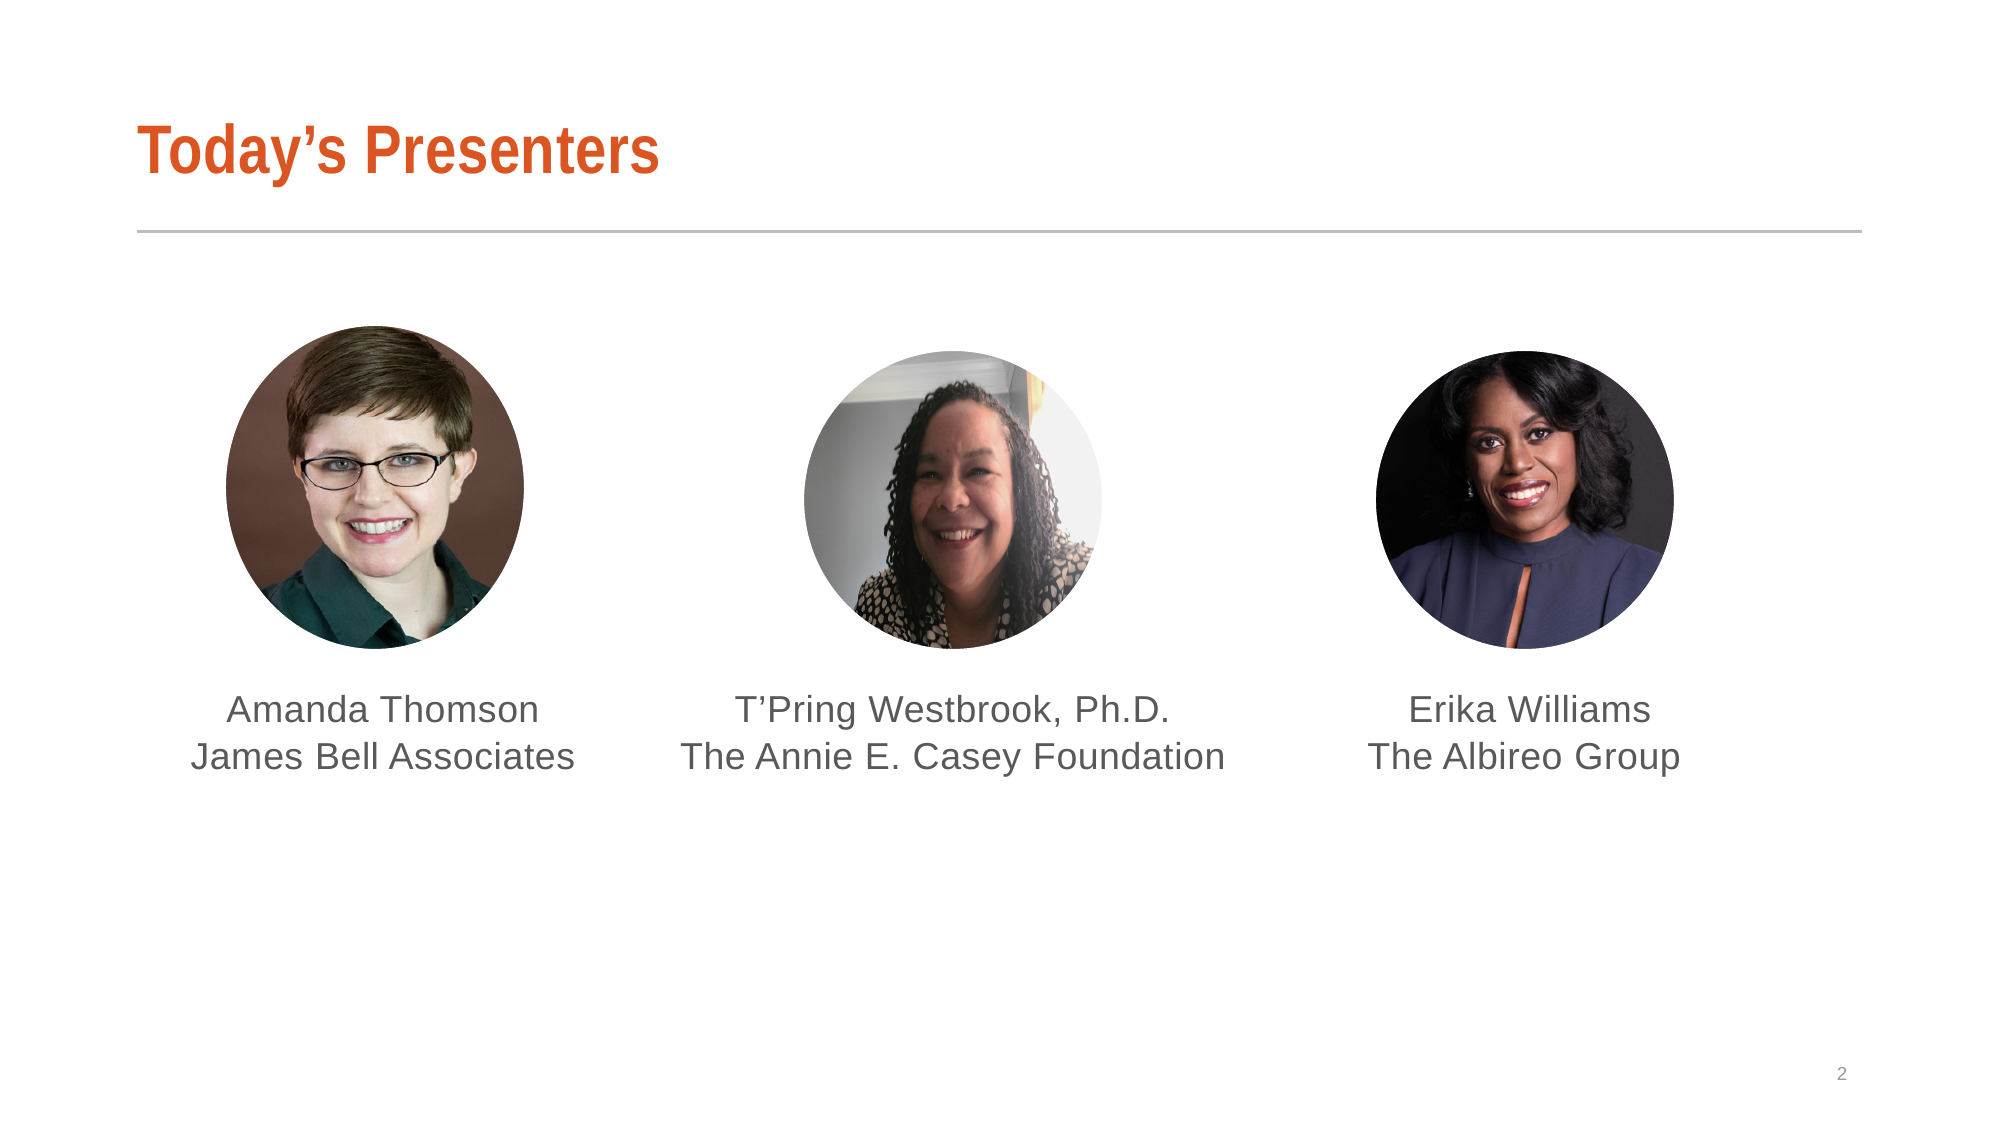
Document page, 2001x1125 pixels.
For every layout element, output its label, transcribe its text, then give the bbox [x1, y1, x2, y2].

title Today’s Presenters [137, 81, 1863, 224]
text_box [802, 348, 1105, 651]
text_box T’Pring Westbrook, Ph.D. The Annie E. Casey Foundation [662, 675, 1244, 1116]
slide_number 2 [1738, 1042, 1863, 1103]
text_box Amanda Thomson James Bell Associates [129, 675, 638, 1116]
text_box [223, 323, 526, 651]
text_box Erika Williams The Albireo Group [1322, 674, 1738, 1116]
text_box [1373, 348, 1676, 651]
